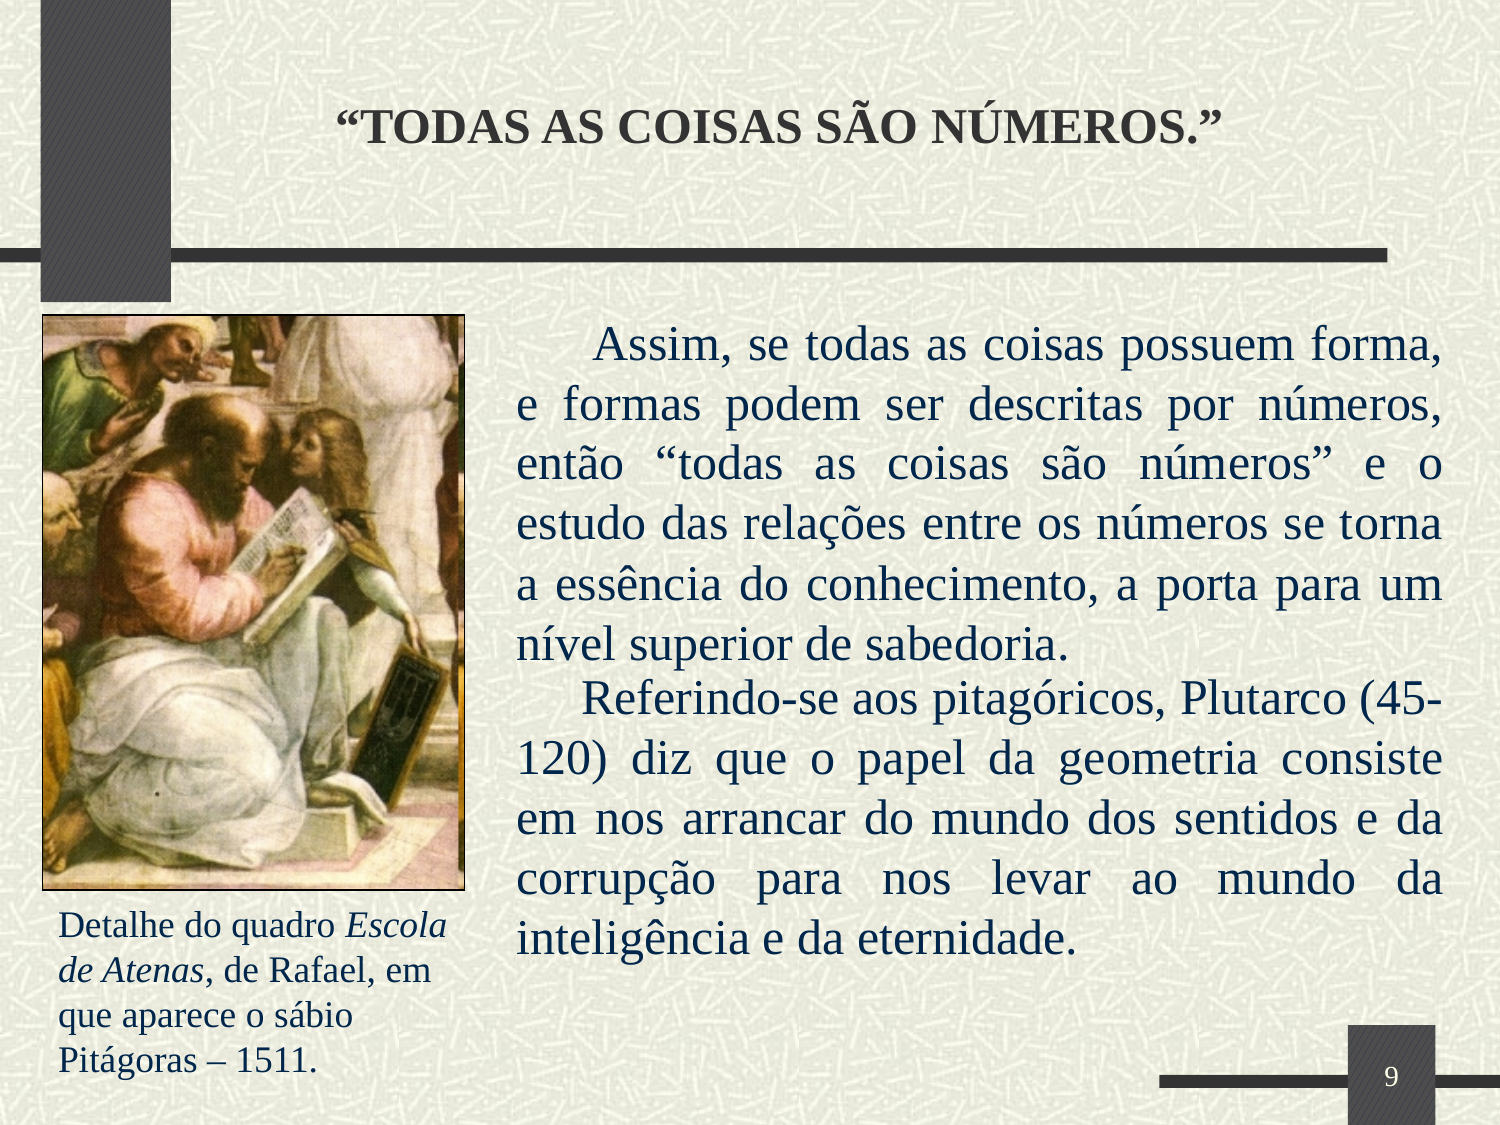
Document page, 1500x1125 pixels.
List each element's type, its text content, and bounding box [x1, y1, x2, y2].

text_box Referindo-se aos pitagóricos, Plutarco (45-120) diz que o papel da geometria consiste em nos arrancar do mundo dos sentidos e da corrupção para nos levar ao mundo da inteligência e da eternidade. [501, 656, 1459, 972]
picture [0, 0, 40, 248]
text_box Assim, se todas as coisas possuem forma, e formas podem ser descritas por números, então “todas as coisas são números” e o estudo das relações entre os números se torna a essência do conhecimento, a porta para um nível superior de sabedoria. [501, 302, 1459, 656]
slide_number 9 [1347, 1024, 1436, 1125]
title “TODAS AS COISAS SÃO NÚMEROS.” [230, 64, 1329, 161]
picture [0, 0, 1500, 1125]
picture [1436, 1088, 1500, 1125]
text_box Detalhe do quadro Escola de Atenas, de Rafael, em que aparece o sábio Pitágoras – 1511. [43, 893, 469, 1088]
